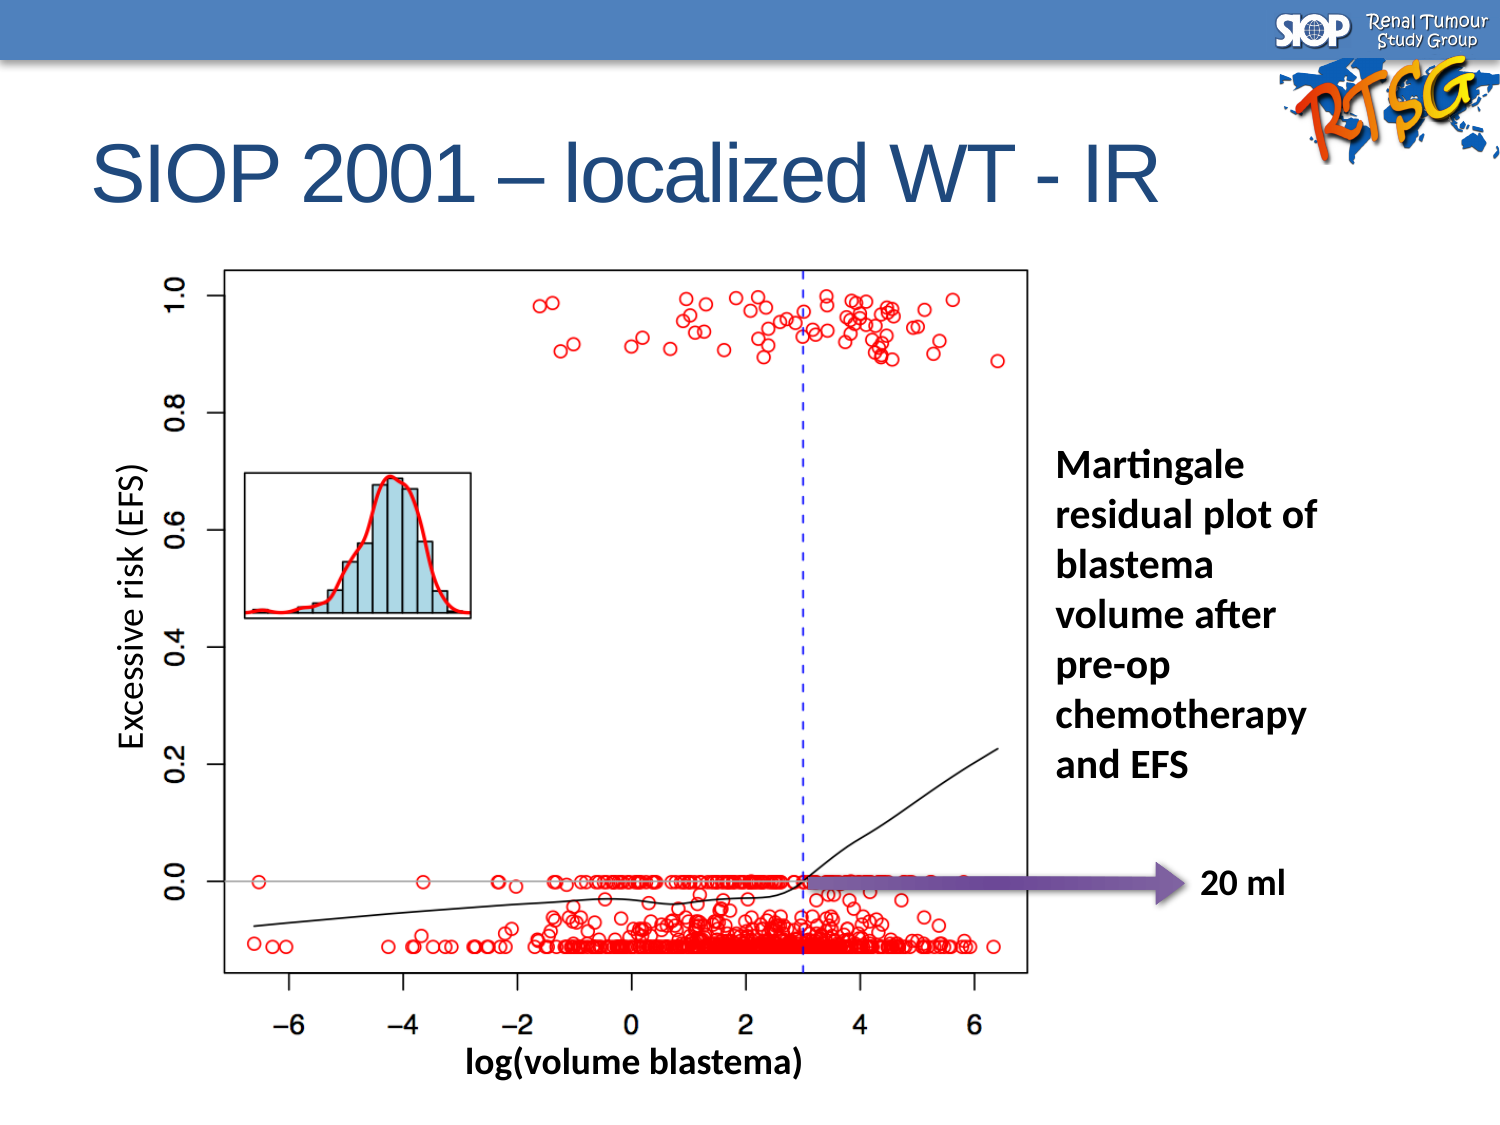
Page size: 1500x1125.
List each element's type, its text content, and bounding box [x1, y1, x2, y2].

picture [1279, 54, 1500, 165]
text_box [1051, 861, 1186, 905]
picture [1266, 10, 1500, 52]
title SIOP 2001 – localized WT - IR [75, 87, 1268, 250]
text_box 20 ml [1185, 850, 1302, 911]
text_box Martingale residual plot of blastema volume after pre-op chemotherapy and EFS [1051, 429, 1355, 795]
text_box Excessive risk (EFS) [97, 448, 144, 766]
text_box log(volume blastema) [450, 1055, 819, 1090]
picture [147, 249, 1041, 1047]
